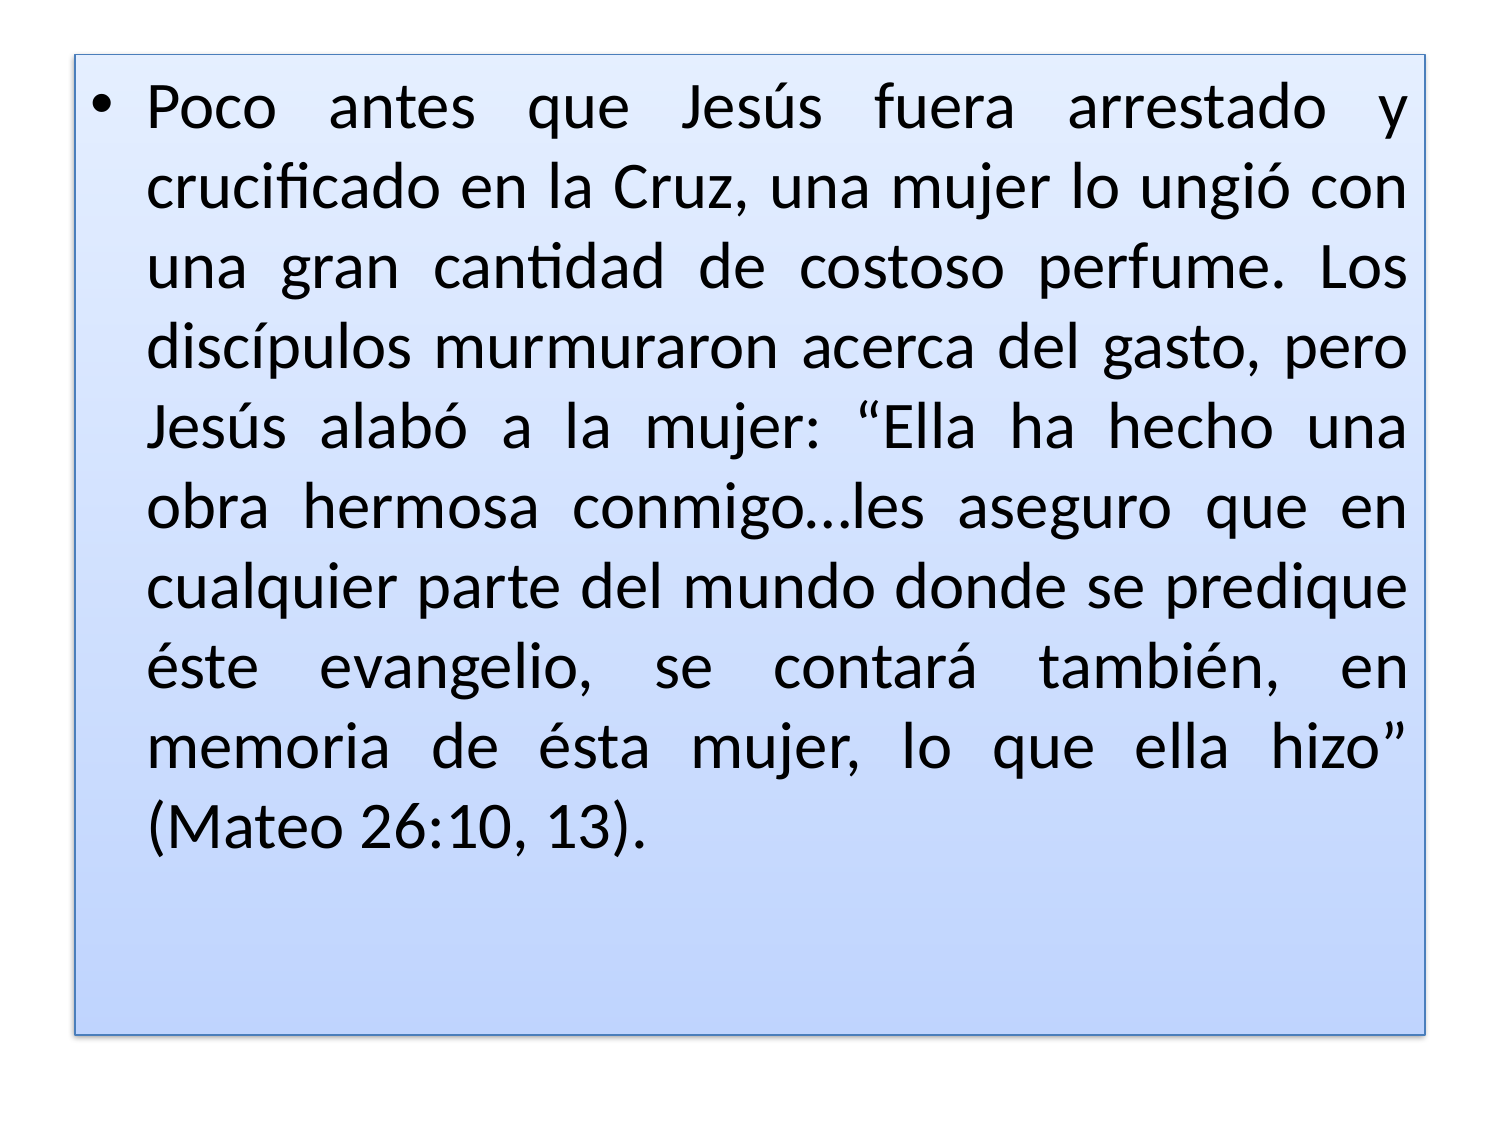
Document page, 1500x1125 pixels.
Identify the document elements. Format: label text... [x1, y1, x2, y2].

list Poco antes que Jesús fuera arrestado y crucificado en la Cruz, una mujer lo ungió con una gran cantidad de costoso perfume. Los discípulos murmuraron acerca del gasto, pero Jesús alabó a la mujer: “Ella ha hecho una obra hermosa conmigo…les aseguro que en cualquier parte del mundo donde se predique éste evangelio, se contará también, en memoria de ésta mujer, lo que ella hizo” (Mateo 26:10, 13). [74, 54, 1426, 1036]
